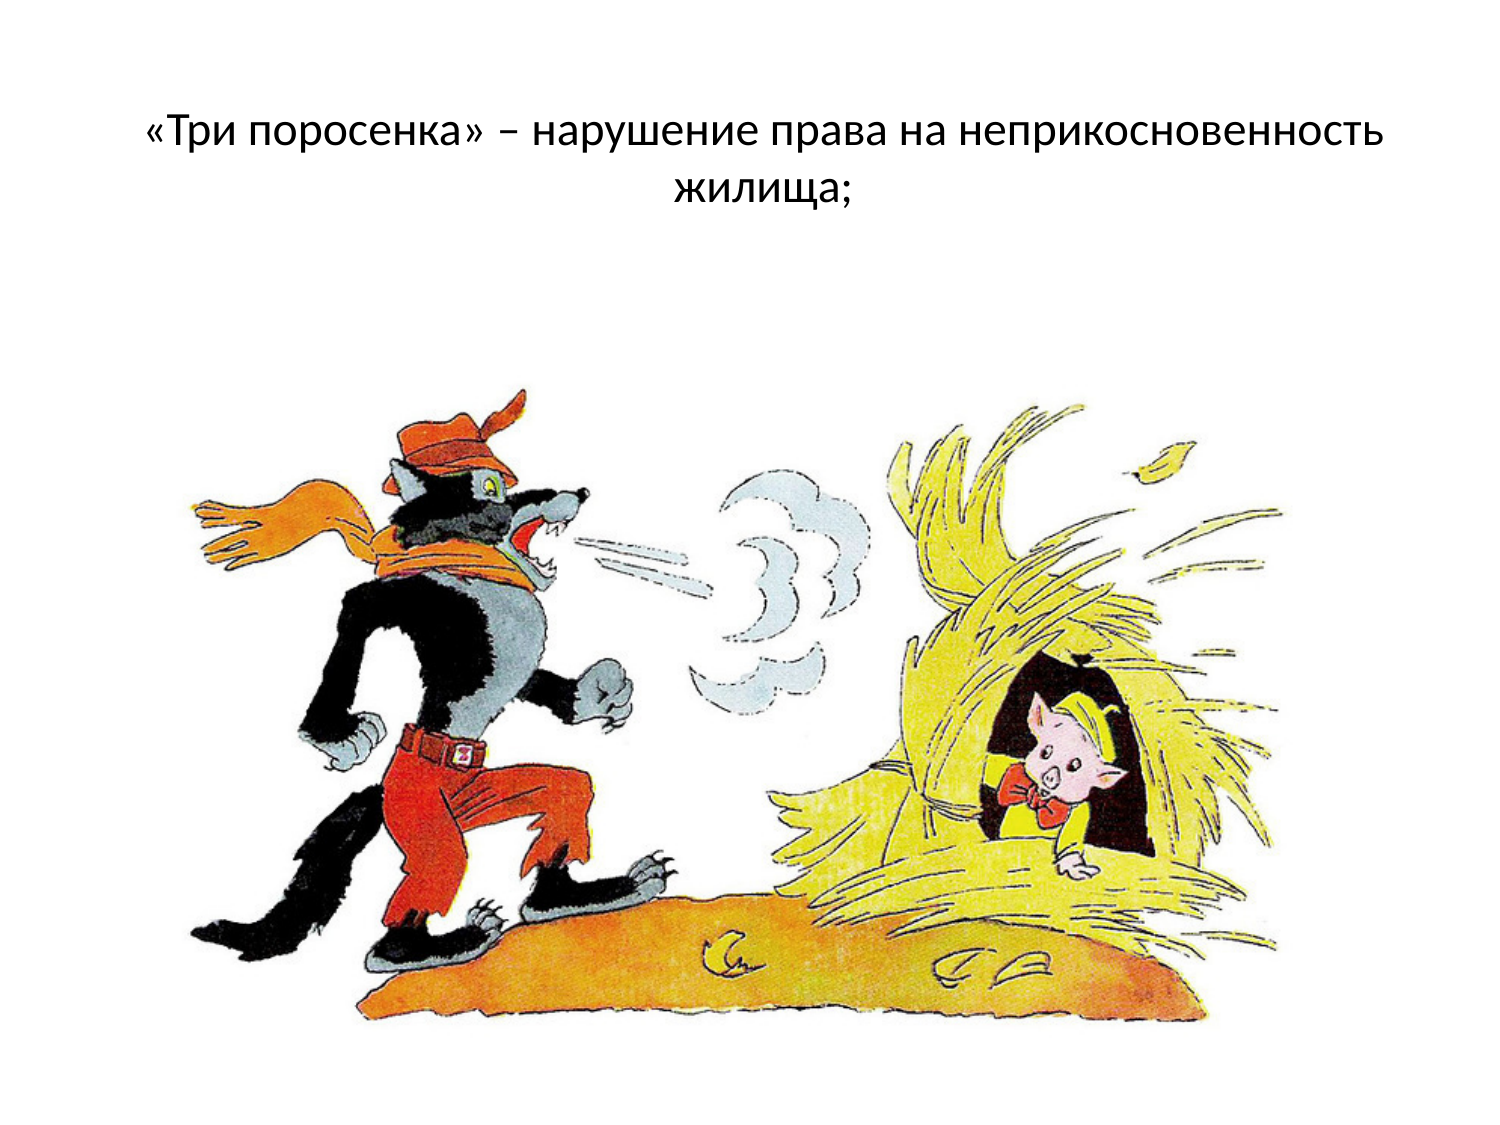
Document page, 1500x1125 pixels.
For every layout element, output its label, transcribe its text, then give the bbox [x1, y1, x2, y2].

title «Три поросенка» – нарушение права на неприкосновенность жилища; [88, 90, 1439, 278]
picture [159, 361, 1365, 1084]
